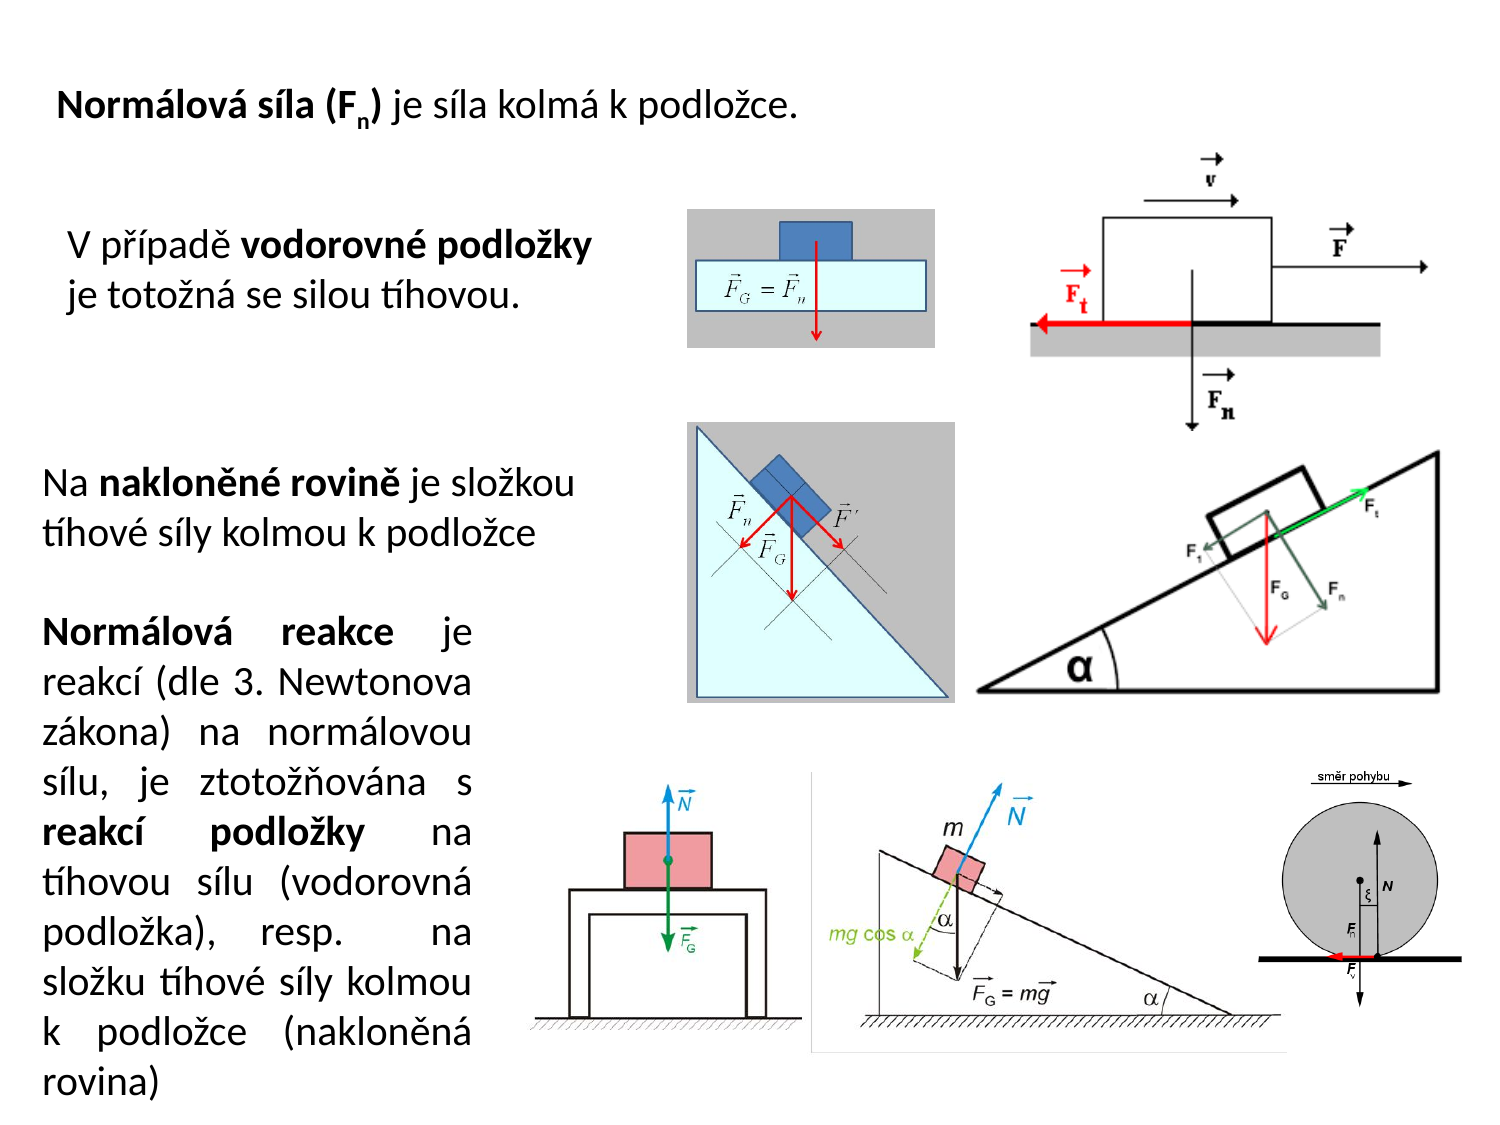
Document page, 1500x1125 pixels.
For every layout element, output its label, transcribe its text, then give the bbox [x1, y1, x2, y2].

picture [687, 422, 955, 703]
text_box Normálová síla (Fn) je síla kolmá k podložce. [41, 69, 1313, 142]
text_box Normálová reakce je reakcí (dle 3. Newtonova zákona) na normálovou sílu, je ztotožňována s reakcí podložky na tíhovou sílu (vodorovná podložka), resp. na složku tíhové síly kolmou k podložce (nakloněná rovina) [27, 596, 488, 1112]
text_box Na nakloněné rovině je složkou tíhové síly kolmou k podložce [27, 447, 637, 563]
text_box V případě vodorovné podložky je totožná se silou tíhovou. [52, 209, 637, 325]
picture [970, 445, 1448, 707]
picture [1027, 151, 1432, 431]
picture [523, 761, 1473, 1058]
picture [687, 209, 935, 348]
